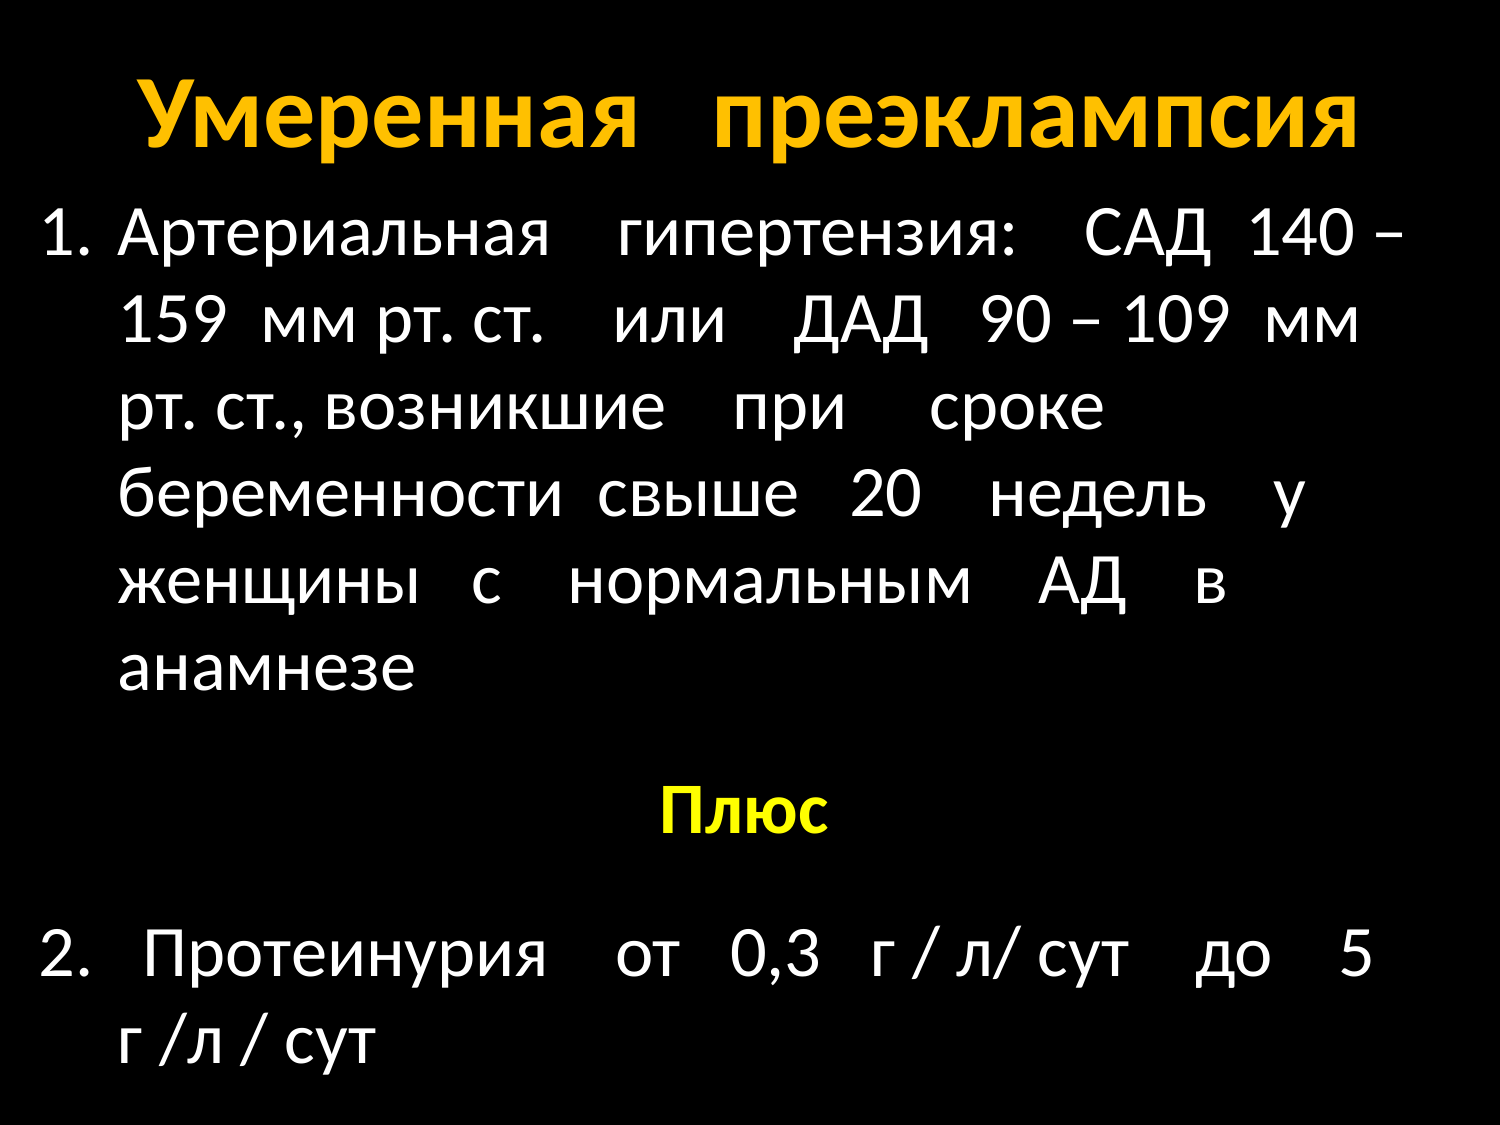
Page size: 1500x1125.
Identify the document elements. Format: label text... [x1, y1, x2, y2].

title Умеренная преэклампсия [75, 23, 1425, 175]
list Артериальная гипертензия: САД 140 – 159 мм рт. ст. или ДАД 90 – 109 мм рт. ст., возникшие при сроке беременности свыше 20 недель у женщины с нормальным АД в анамнезе Плюс 2. Протеинурия от 0,3 г / л/ сут до 5 г /л / сут [23, 175, 1465, 1090]
